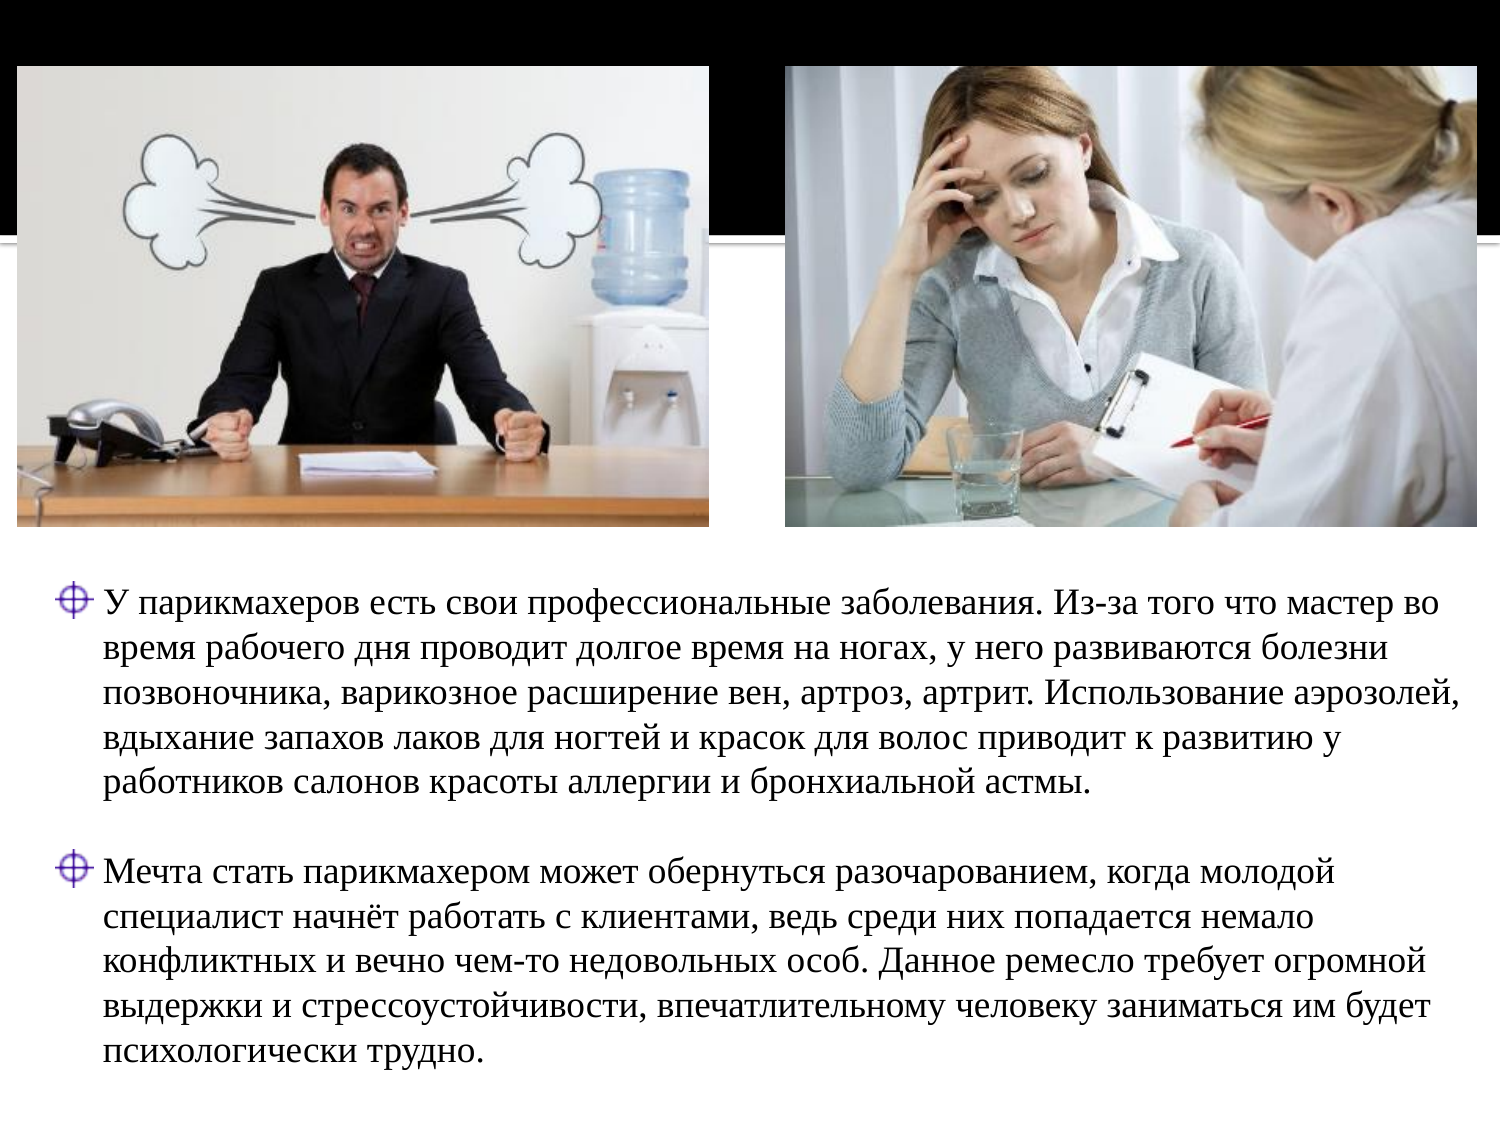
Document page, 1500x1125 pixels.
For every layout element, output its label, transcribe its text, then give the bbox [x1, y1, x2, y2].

picture [785, 66, 1477, 528]
picture [55, 849, 94, 888]
picture [17, 66, 709, 528]
picture [55, 581, 94, 619]
list У парикмахеров есть свои профессиональные заболевания. Из-за того что мастер во время рабочего дня проводит долгое время на ногах, у него развиваются болезни позвоночника, варикозное расширение вен, артроз, артрит. Использование аэрозолей, вдыхание запахов лаков для ногтей и красок для волос приводит к развитию у работников салонов красоты аллергии и бронхиальной астмы. Мечта стать парикмахером может обернуться разочарованием, когда молодой специалист начнёт работать с клиентами, ведь среди них попадается немало конфликтных и вечно чем-то недовольных особ. Данное ремесло требует огромной выдержки и стрессоустойчивости, впечатлительному человеку заниматься им будет психологически трудно. [29, 562, 1483, 1094]
